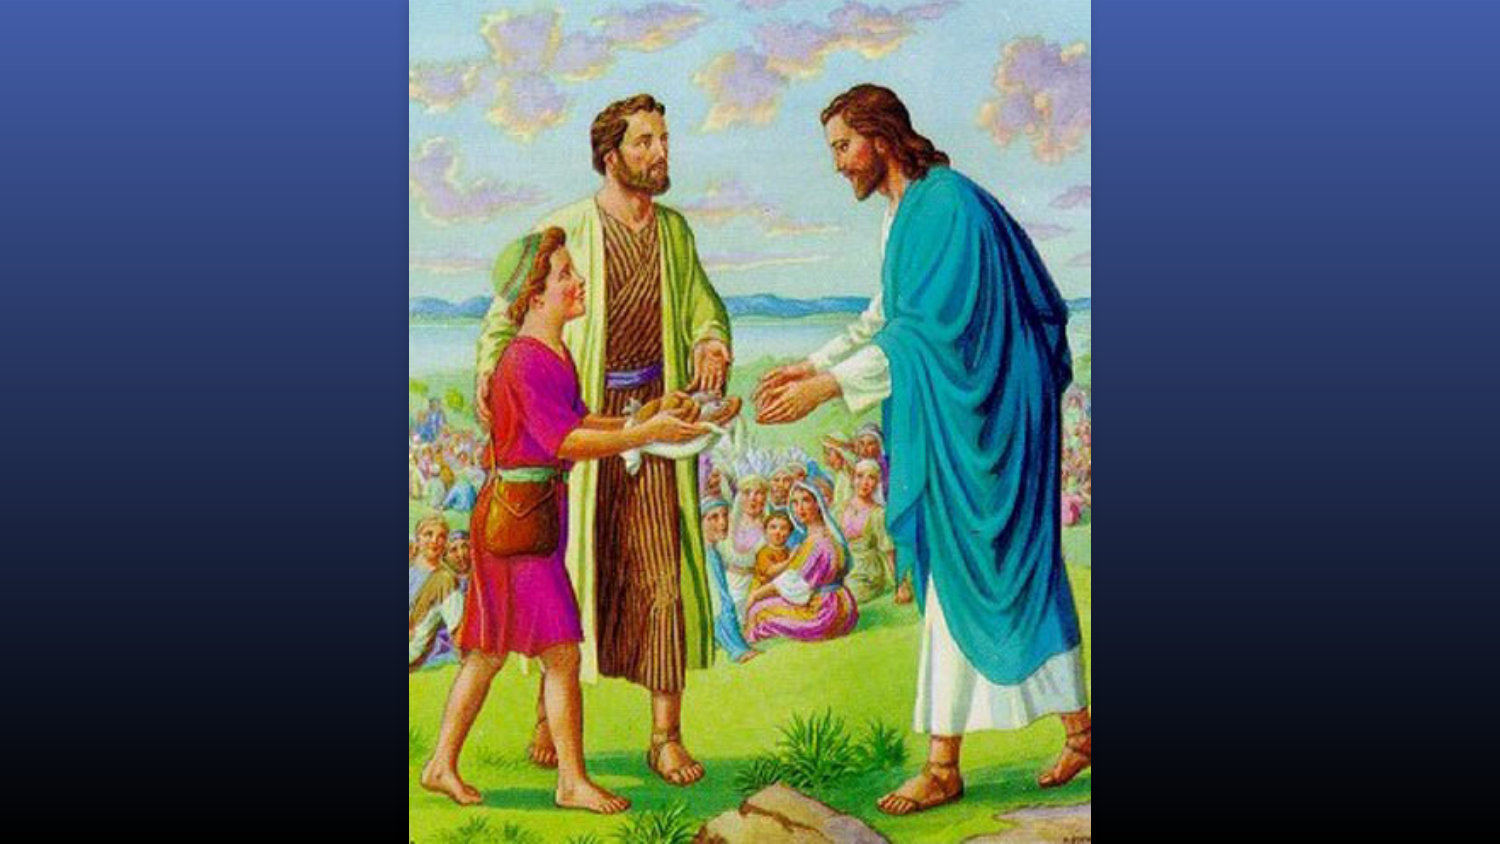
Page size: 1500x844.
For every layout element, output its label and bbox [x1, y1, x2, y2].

picture [409, 0, 1091, 844]
